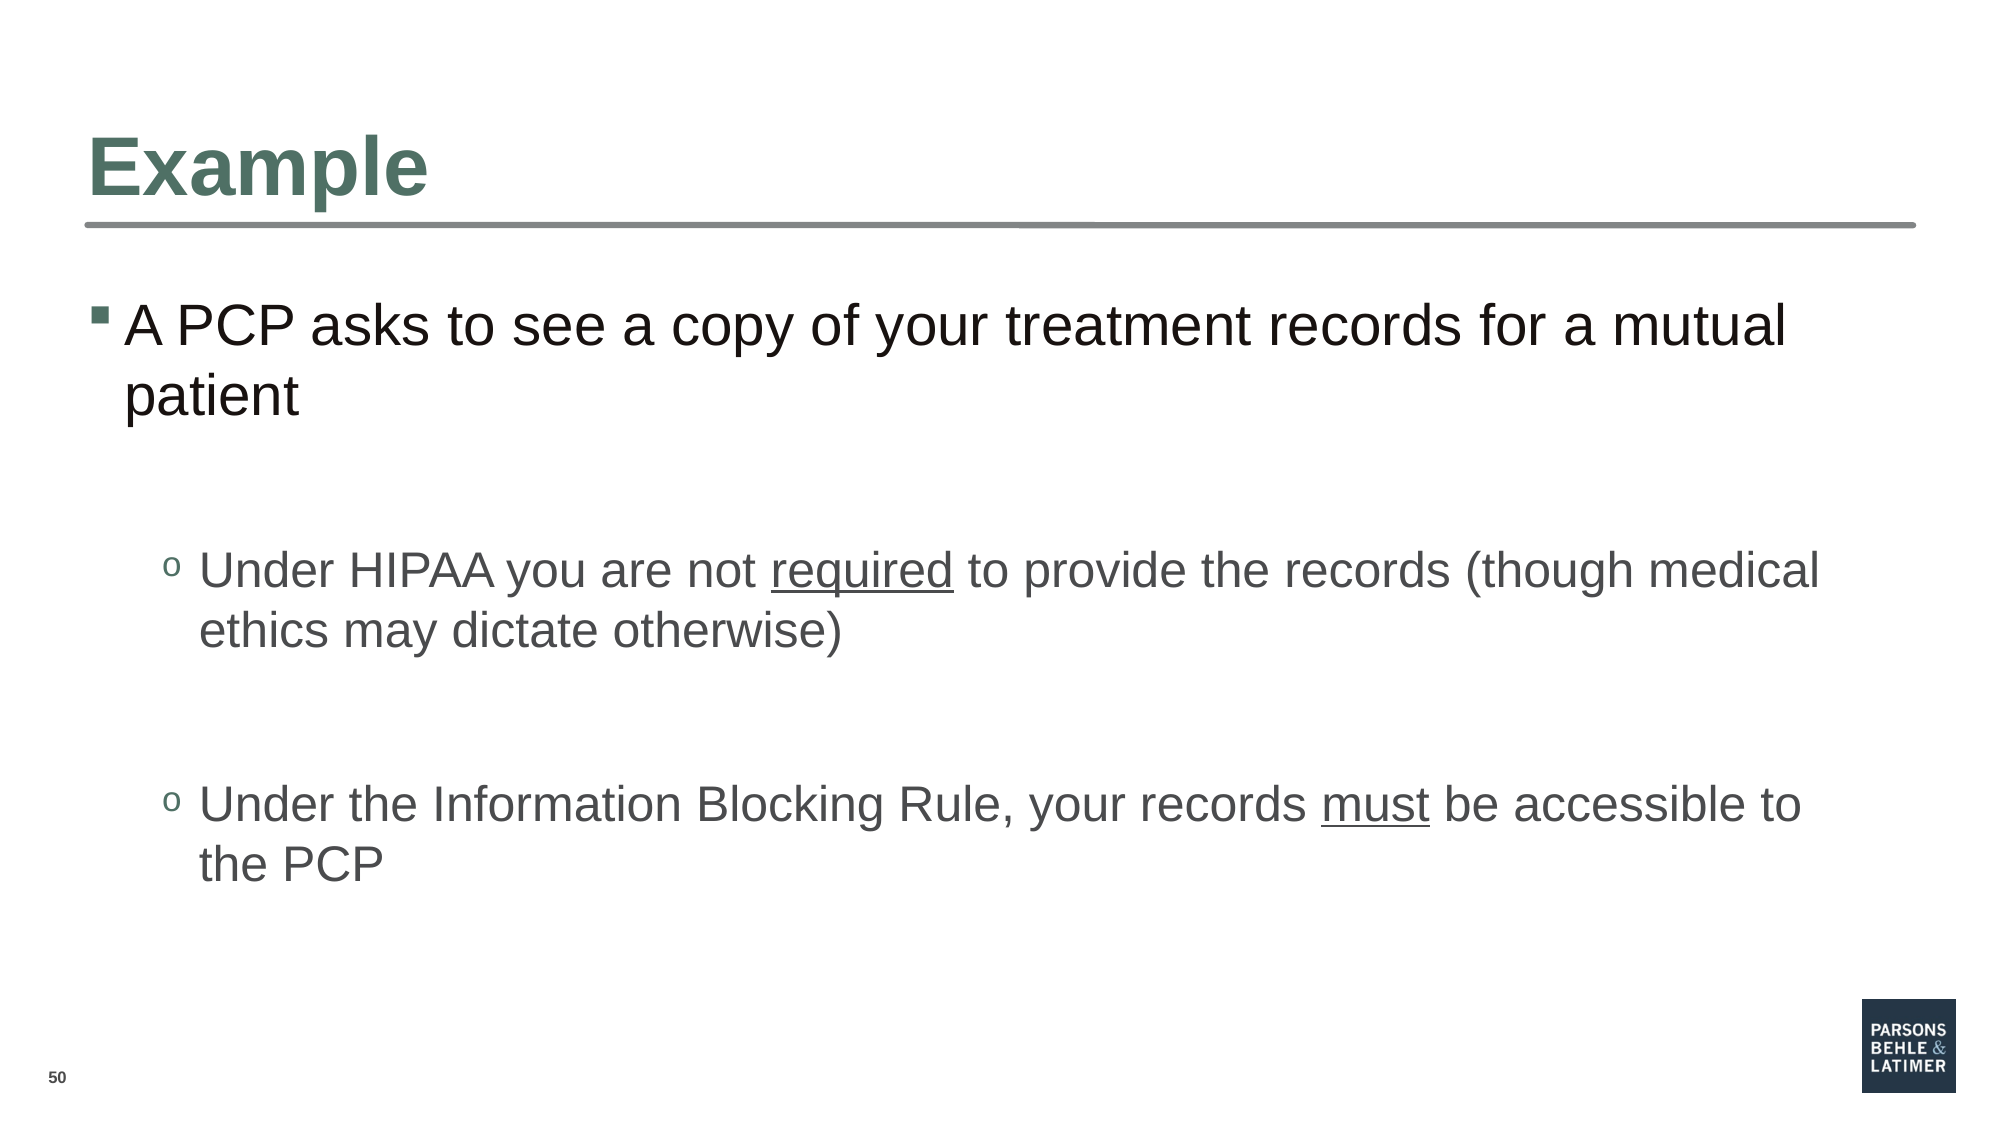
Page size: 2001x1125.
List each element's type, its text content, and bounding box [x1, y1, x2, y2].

picture [1862, 999, 1956, 1093]
title Example [87, 71, 1914, 212]
list A PCP asks to see a copy of your treatment records for a mutual patient Under HIPAA you are not required to provide the records (though medical ethics may dictate otherwise) Under the Information Blocking Rule, your records must be accessible to the PCP [86, 287, 1913, 893]
